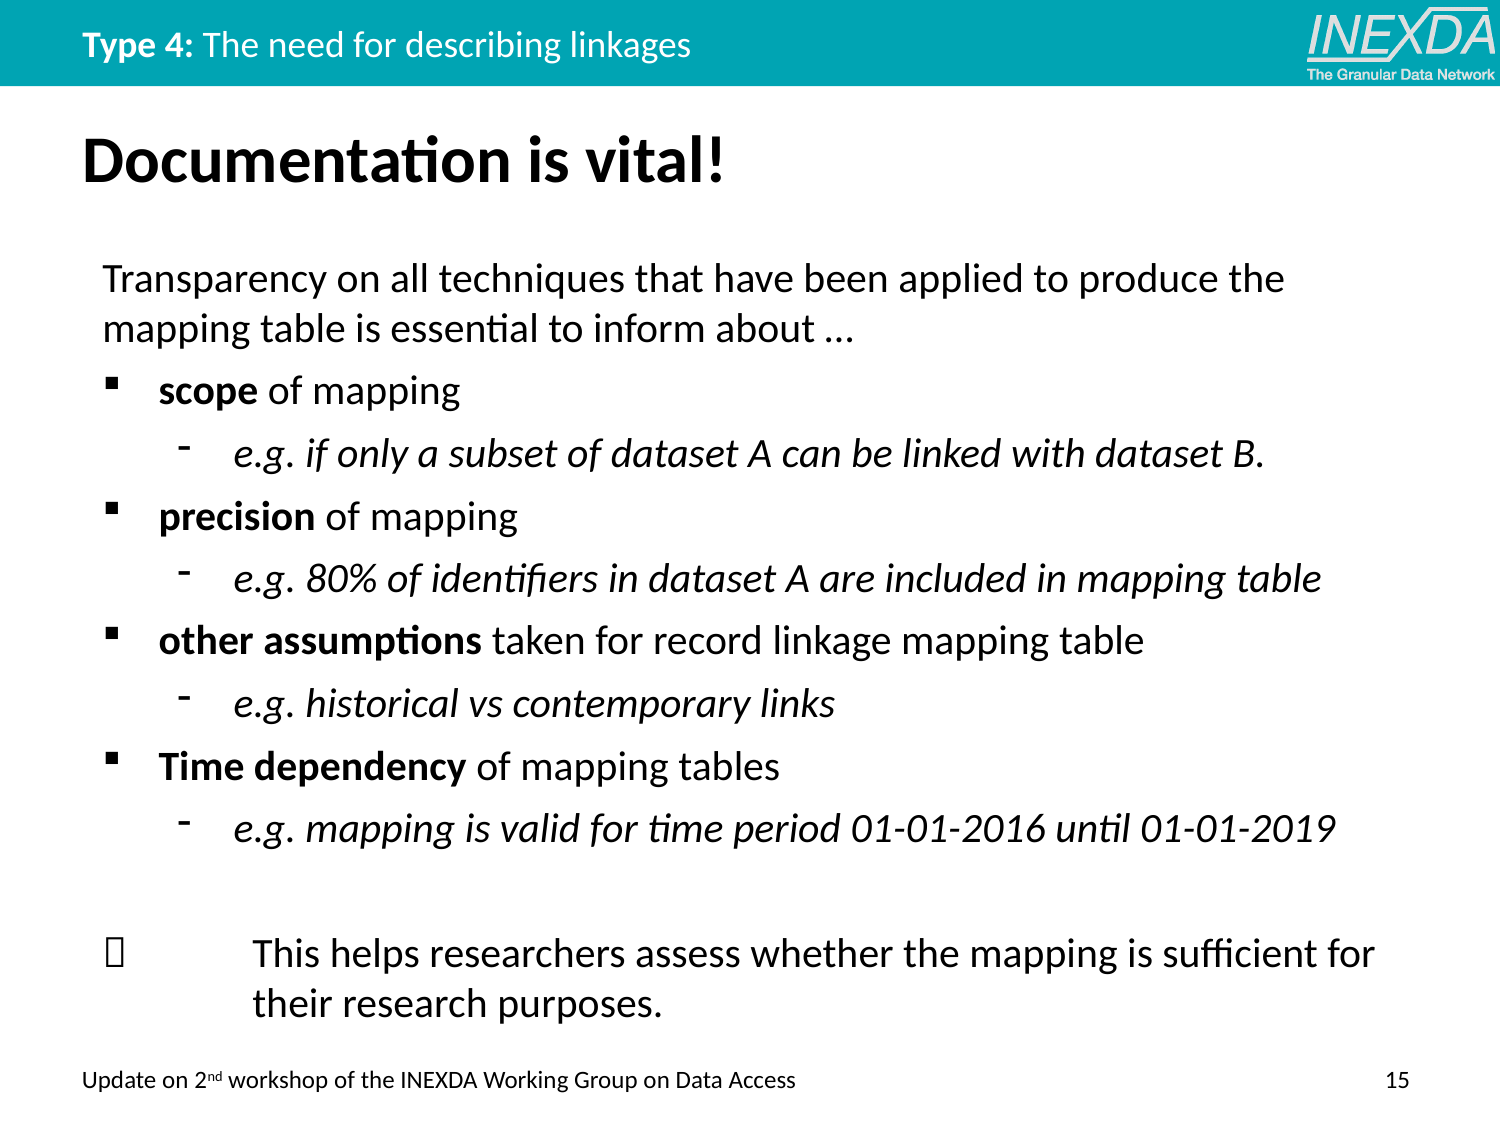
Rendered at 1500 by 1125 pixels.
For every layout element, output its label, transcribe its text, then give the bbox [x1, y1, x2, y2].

slide_number 15 [1296, 1056, 1425, 1103]
text_box Transparency on all techniques that have been applied to produce the mapping table is essential to inform about … scope of mapping e.g. if only a subset of dataset A can be linked with dataset B. precision of mapping e.g. 80% of identifiers in dataset A are included in mapping table other assumptions taken for record linkage mapping table e.g. historical vs contemporary links Time dependency of mapping tables e.g. mapping is valid for time period 01-01-2016 until 01-01-2019  This helps researchers assess whether the mapping is sufficient for their research purposes. [87, 243, 1408, 945]
list Type 4: The need for describing linkages [67, 9, 1297, 75]
footer Update on 2nd workshop of the INEXDA Working Group on Data Access [67, 1056, 1275, 1103]
title Documentation is vital! [67, 106, 1111, 207]
